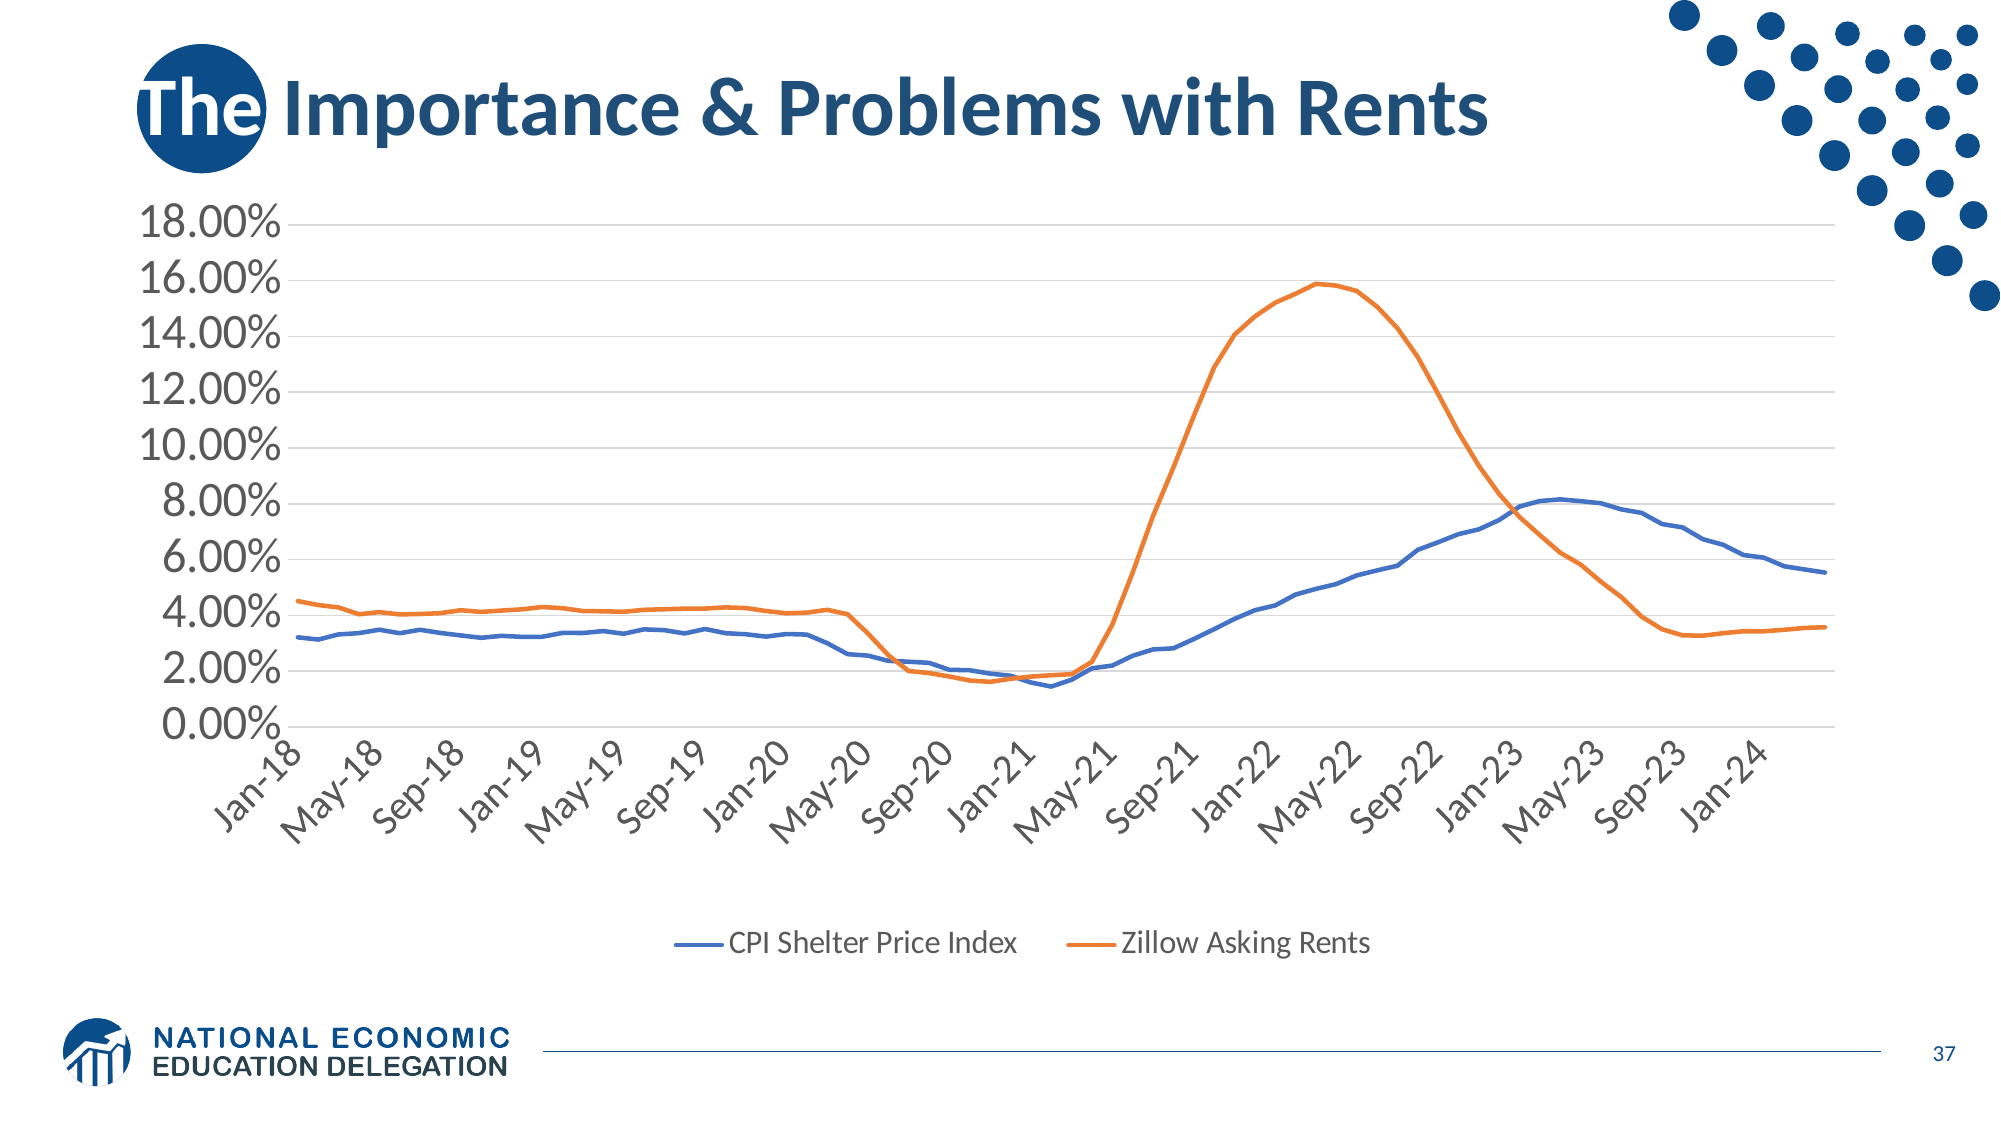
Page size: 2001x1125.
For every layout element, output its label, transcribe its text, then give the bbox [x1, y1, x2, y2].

slide_number 37 [1521, 1022, 1972, 1082]
chart [137, 199, 1863, 972]
title The Importance & Problems with Rents [120, 0, 1846, 218]
picture [55, 1013, 520, 1091]
